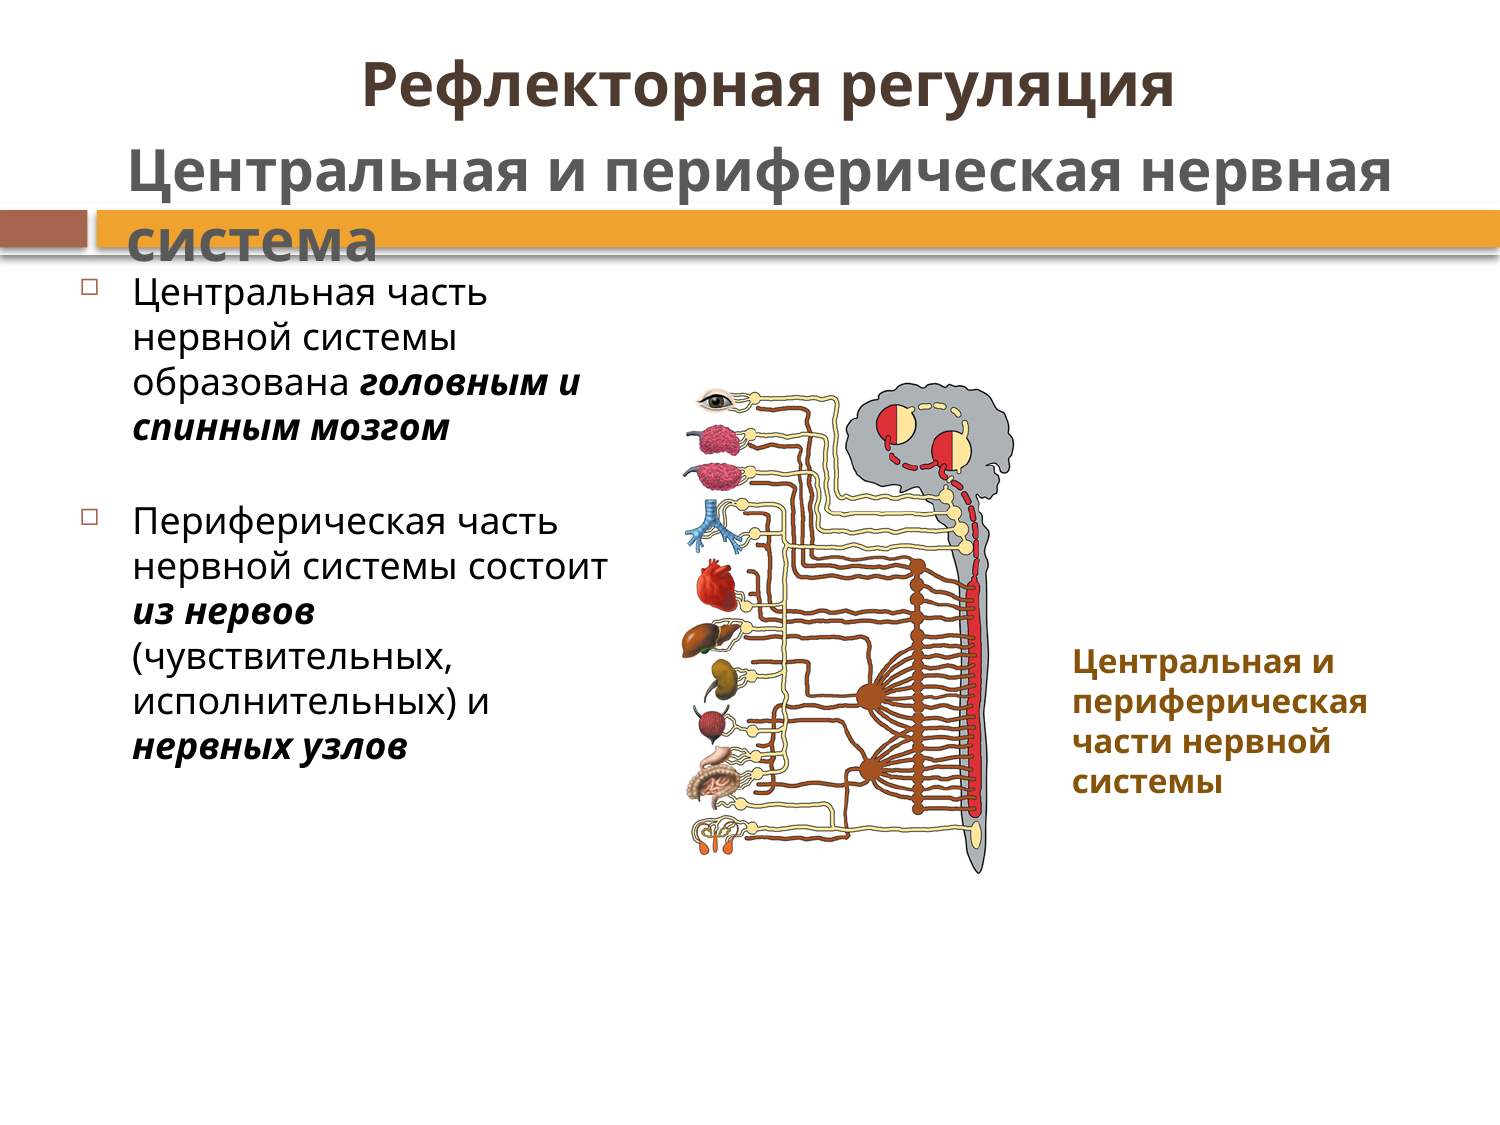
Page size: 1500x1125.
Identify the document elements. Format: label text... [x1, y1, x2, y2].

picture [666, 373, 1024, 882]
text_box Центральная и периферическая нервная система [112, 125, 1447, 281]
title Рефлекторная регуляция [99, 37, 1438, 200]
list Центральная часть нервной системы образована головным и спинным мозгом Периферическая часть нервной системы состоит из нервов (чувствительных, исполнительных) и нервных узлов [64, 260, 632, 1011]
text_box Центральная и периферическая части нервной системы [1057, 633, 1388, 808]
